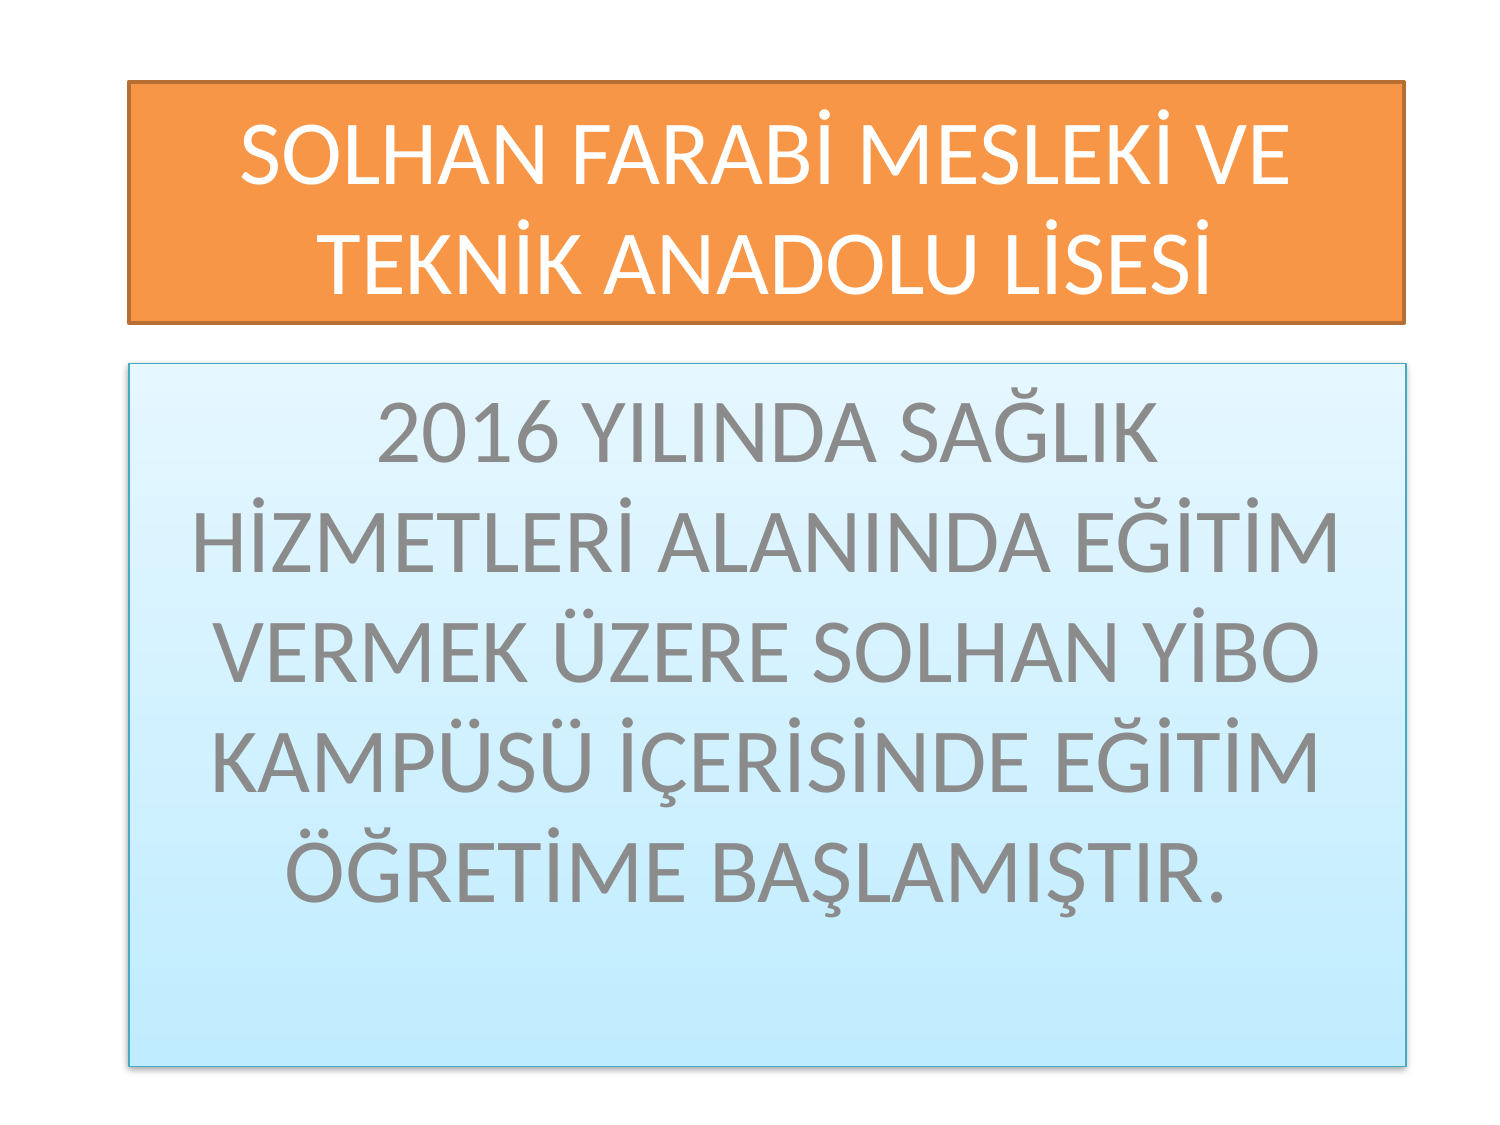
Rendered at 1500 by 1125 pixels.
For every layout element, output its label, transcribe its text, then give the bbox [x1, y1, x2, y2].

title SOLHAN FARABİ MESLEKİ VE TEKNİK ANADOLU LİSESİ [127, 80, 1406, 325]
subtitle 2016 YILINDA SAĞLIK HİZMETLERİ ALANINDA EĞİTİM VERMEK ÜZERE SOLHAN YİBO KAMPÜSÜ İÇERİSİNDE EĞİTİM ÖĞRETİME BAŞLAMIŞTIR. [128, 363, 1407, 1067]
